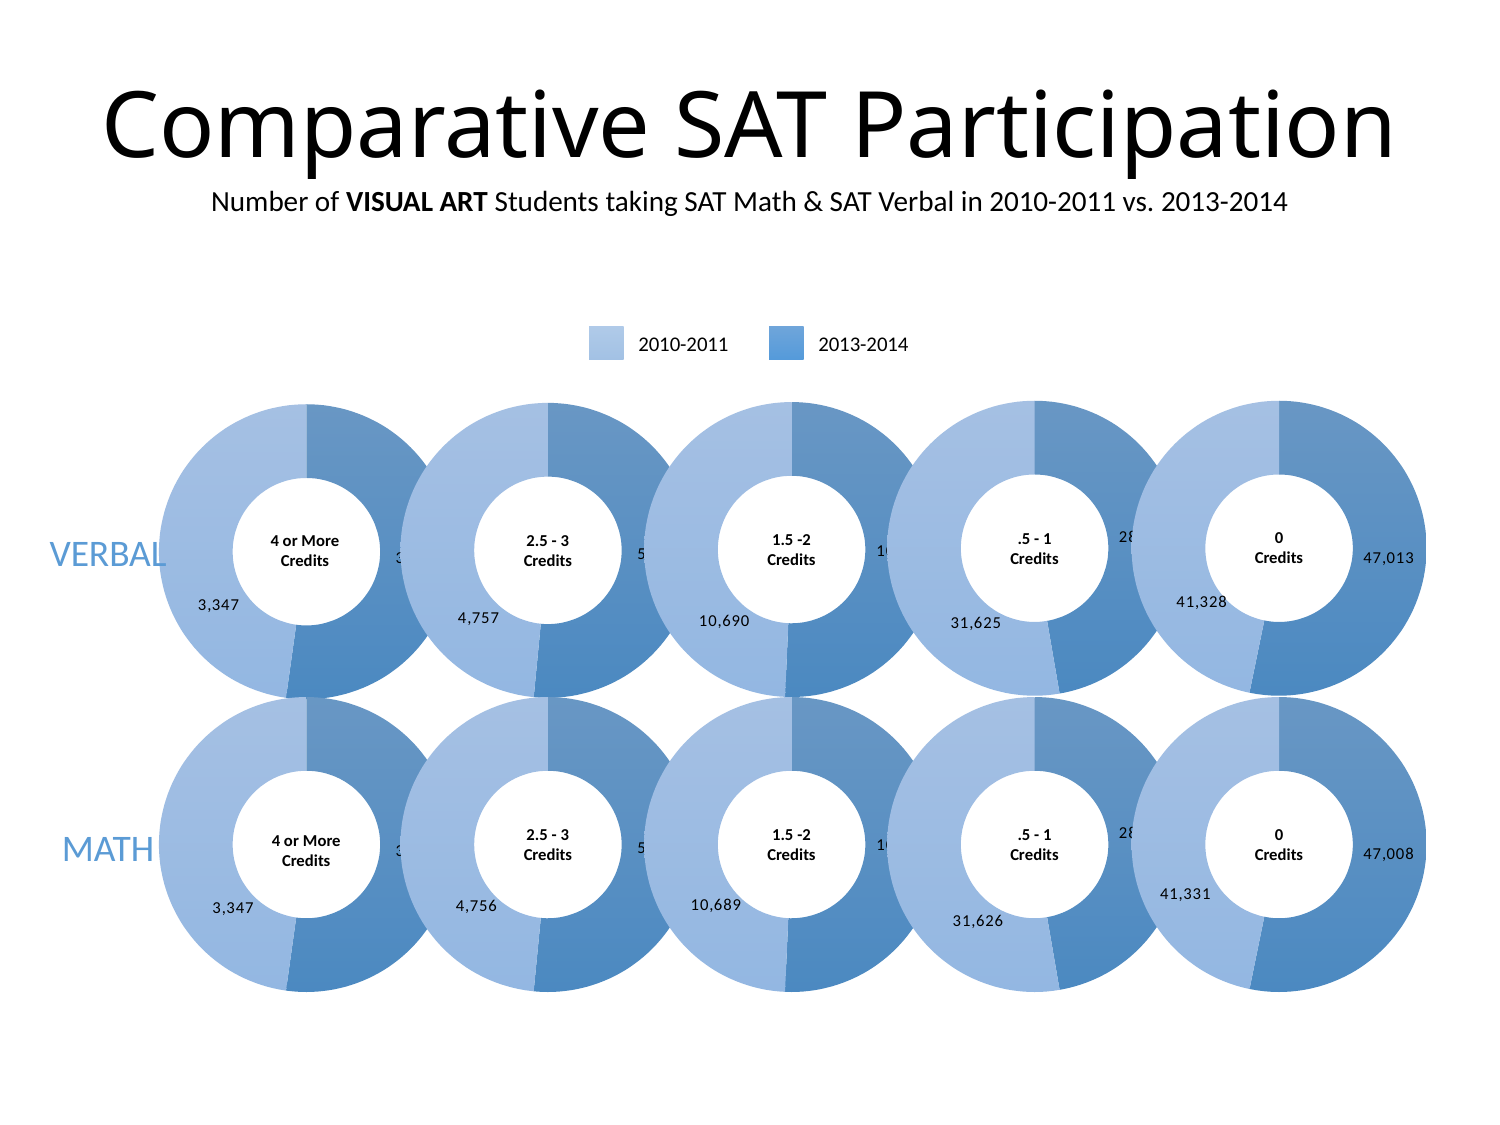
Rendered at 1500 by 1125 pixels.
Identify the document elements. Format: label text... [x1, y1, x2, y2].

text_box 2010-2011 [623, 322, 827, 363]
chart [1072, 394, 1486, 690]
text_box MATH [8, 816, 100, 876]
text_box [585, 690, 828, 999]
text_box 2013-2014 [827, 322, 1007, 363]
text_box Comparative SAT Participation [74, 26, 1425, 175]
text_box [828, 690, 1072, 999]
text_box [100, 690, 341, 999]
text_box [100, 398, 341, 690]
text_box [589, 326, 624, 360]
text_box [1072, 690, 1486, 999]
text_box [341, 396, 585, 690]
text_box VERBAL [8, 521, 100, 582]
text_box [341, 690, 585, 999]
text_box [585, 395, 828, 690]
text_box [828, 394, 1072, 690]
text_box Number of VISUAL ART Students taking SAT Math & SAT Verbal in 2010-2011 vs. 2013-2014 [74, 175, 1425, 225]
